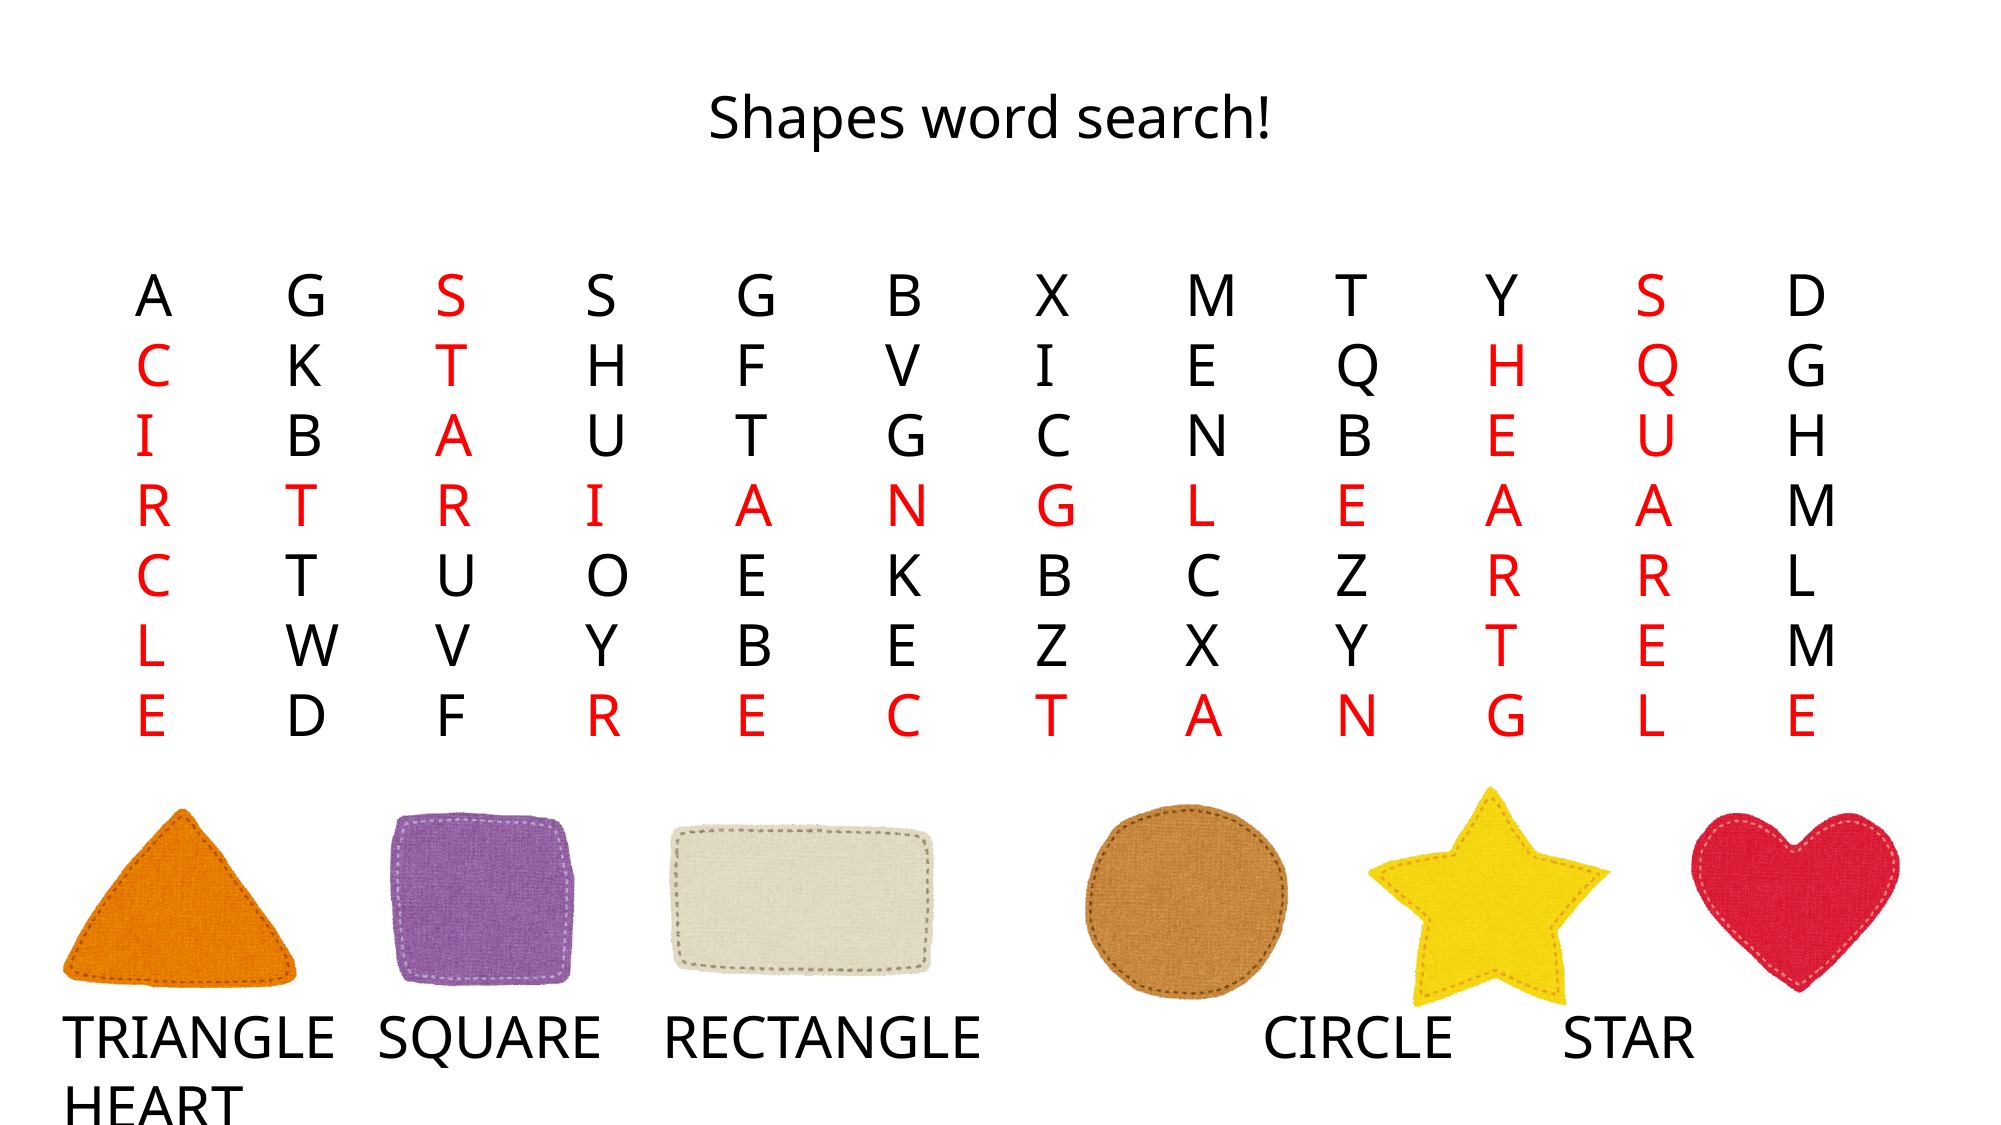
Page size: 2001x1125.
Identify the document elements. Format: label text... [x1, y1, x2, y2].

text_box TRIANGLE SQUARE RECTANGLE CIRCLE STAR HEART [47, 992, 2000, 1125]
text_box A G S S G B X M T Y S D C K T H F V I E Q H Q G I B A U T G C N B E U H R T R I A N G L E A A M C T U O E K B C Z R R L L W V Y B E Z X Y T E M E D F R E C T A N G L E [121, 250, 1876, 756]
picture [1075, 796, 1296, 1008]
picture [1358, 778, 1617, 1021]
picture [55, 803, 301, 998]
text_box Shapes word search! [21, 72, 1976, 158]
picture [663, 818, 937, 982]
picture [1686, 807, 1904, 997]
picture [386, 809, 579, 990]
